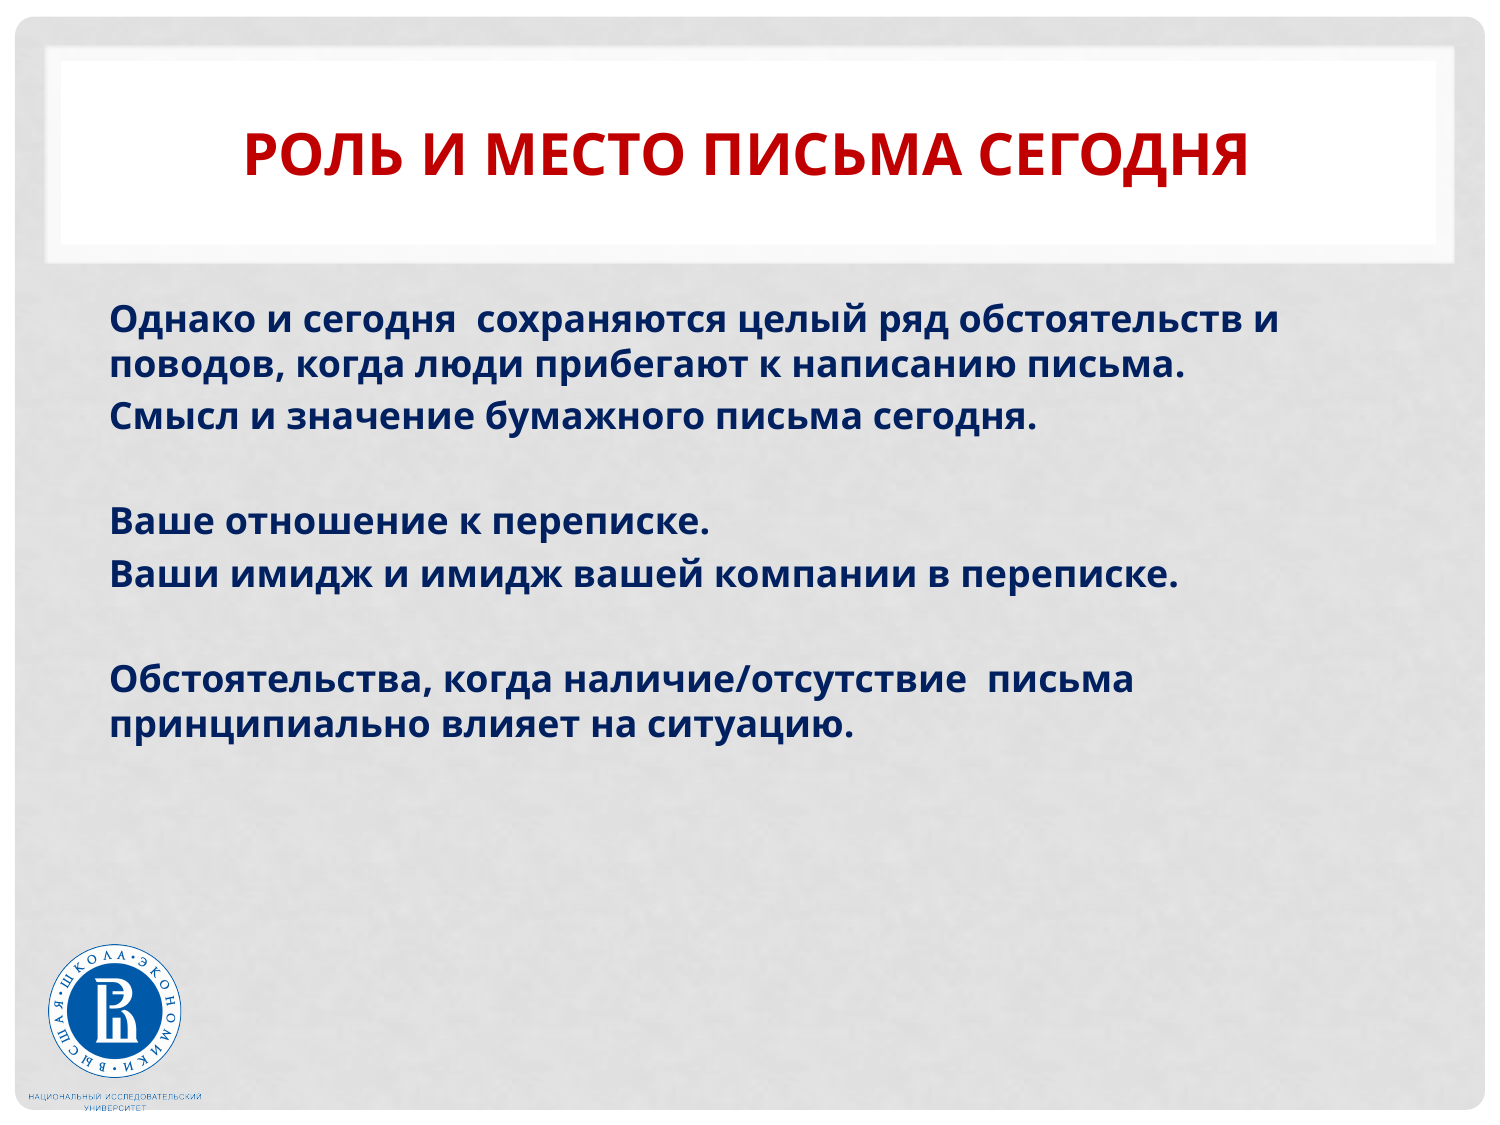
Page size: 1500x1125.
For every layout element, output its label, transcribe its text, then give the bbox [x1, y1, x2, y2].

list Однако и сегодня сохраняются целый ряд обстоятельств и поводов, когда люди прибегают к написанию письма. Смысл и значение бумажного письма сегодня. Ваше отношение к переписке. Ваши имидж и имидж вашей компании в переписке. Обстоятельства, когда наличие/отсутствие письма принципиально влияет на ситуацию. [75, 287, 1425, 1005]
picture [29, 944, 201, 1111]
title Роль и место письма сегодня [69, 66, 1425, 238]
